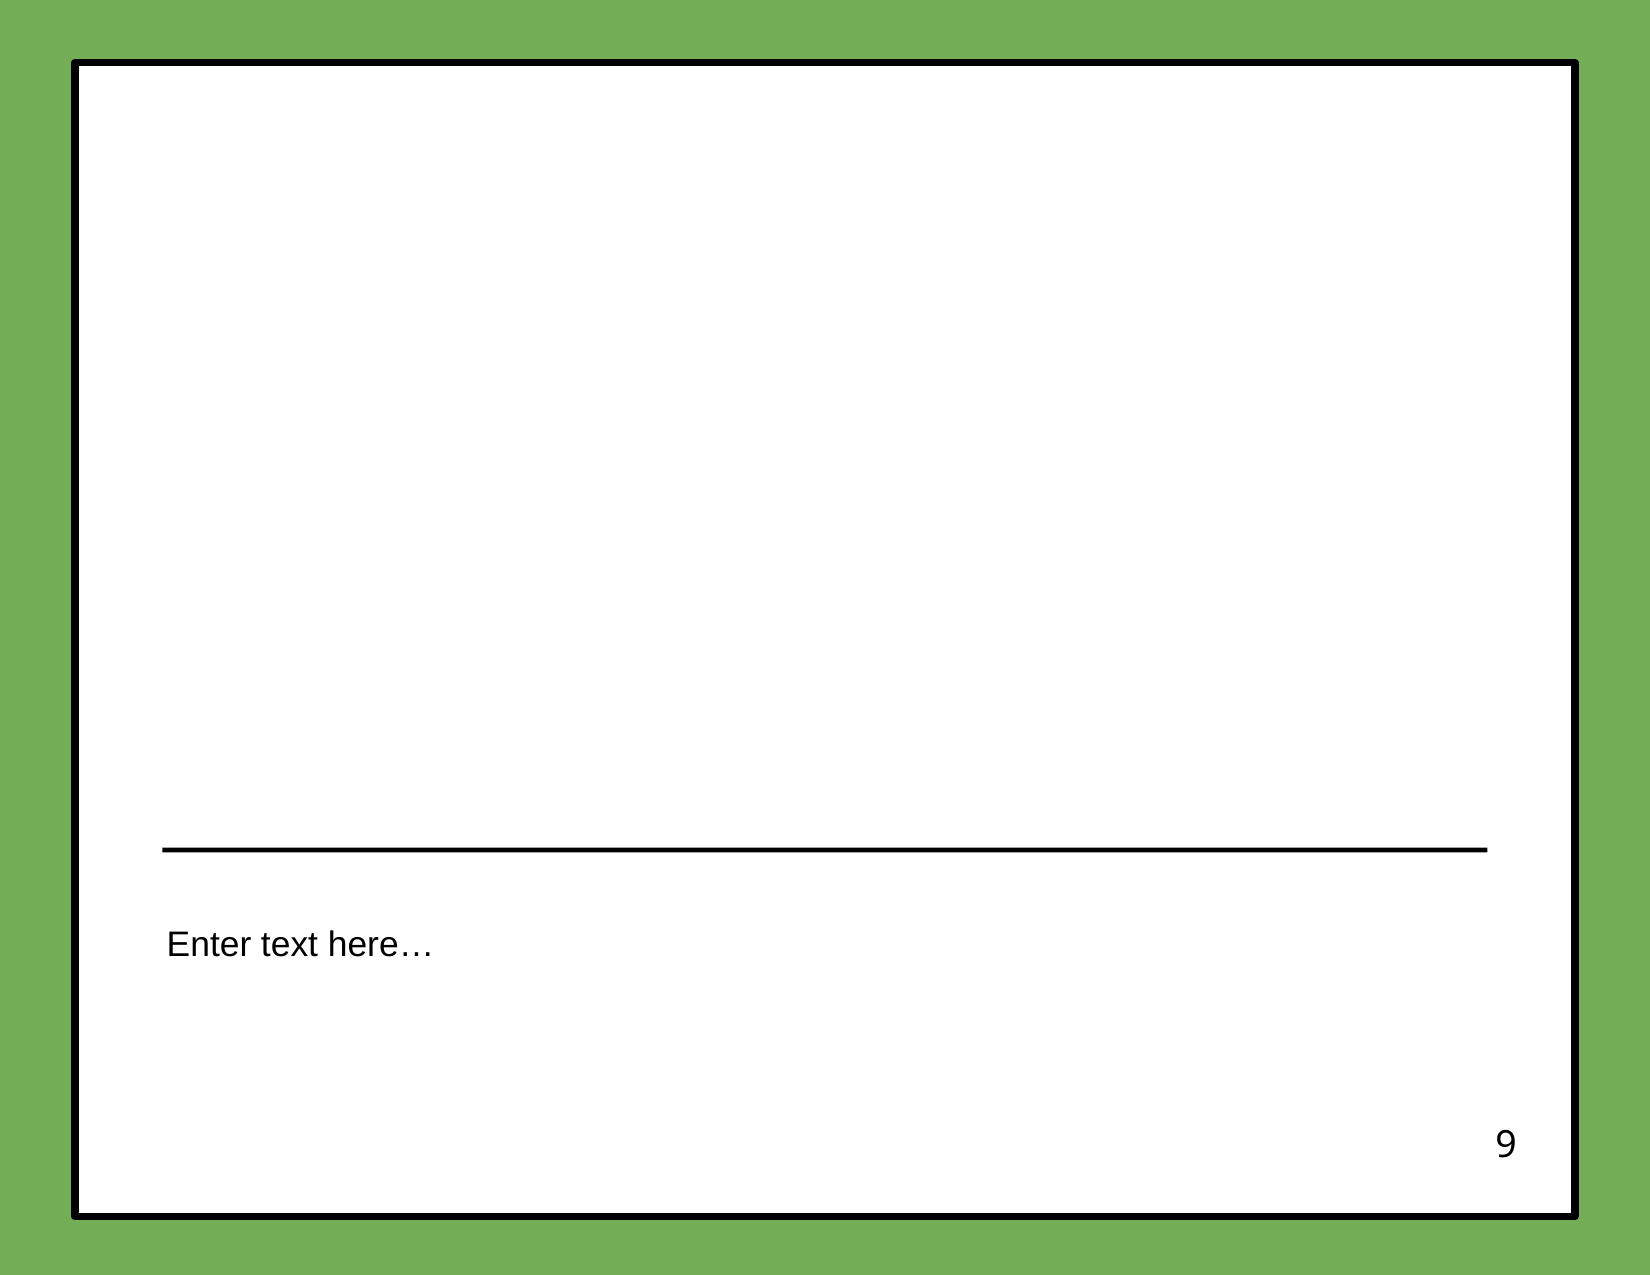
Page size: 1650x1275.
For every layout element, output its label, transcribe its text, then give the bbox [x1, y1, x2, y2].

text_box [262, 24, 1543, 238]
text_box [74, 62, 1575, 1217]
text_box Enter text here… [149, 912, 1488, 972]
text_box 9 [1474, 1112, 1538, 1173]
